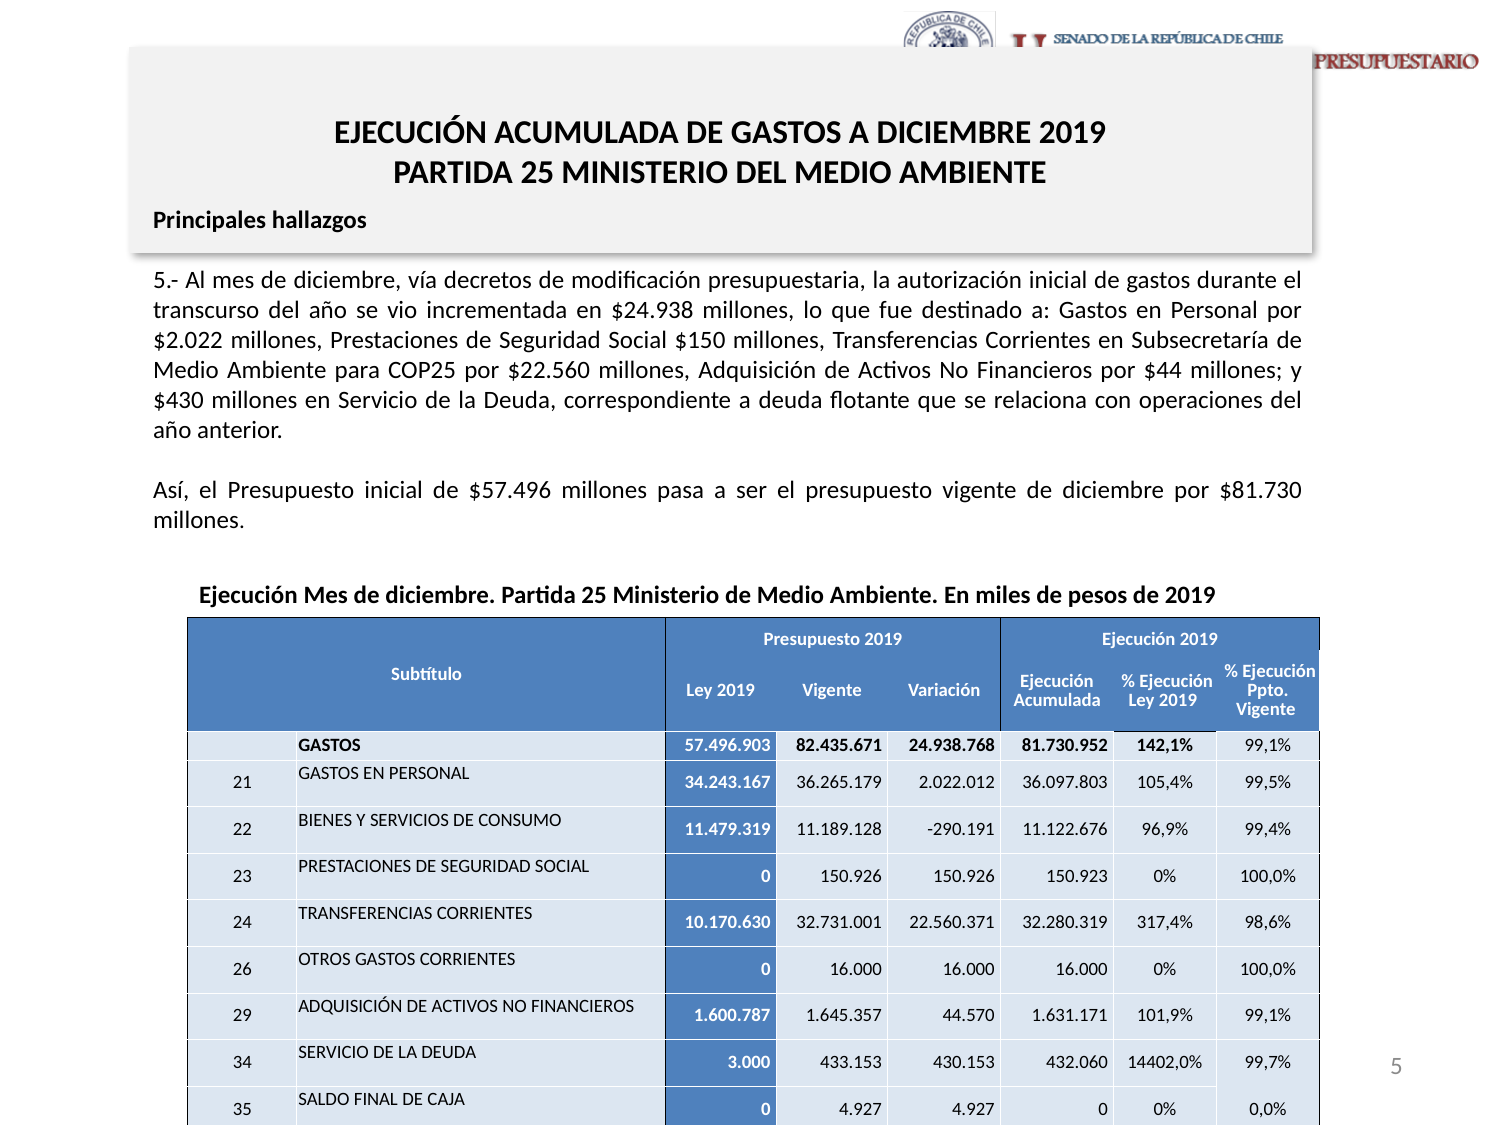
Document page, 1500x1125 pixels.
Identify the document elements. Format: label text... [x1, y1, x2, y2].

table_cell 14402,0% [1114, 1040, 1216, 1086]
table_cell 11.479.319 [666, 807, 776, 853]
slide_number 5 [1320, 1035, 1418, 1095]
table_cell 16.000 [777, 947, 887, 993]
table_cell 24.938.768 [888, 732, 1000, 760]
table_cell [188, 732, 296, 760]
table_cell 11.122.676 [1001, 807, 1113, 853]
table_cell 432.060 [1001, 1040, 1113, 1086]
table_cell 0% [1114, 947, 1216, 993]
table_cell 1.631.171 [1001, 994, 1113, 1039]
table_cell 32.731.001 [777, 900, 887, 946]
table_cell 150.926 [888, 854, 1000, 899]
table_cell ADQUISICIÓN DE ACTIVOS NO FINANCIEROS [297, 994, 665, 1039]
table_cell 24 [188, 900, 296, 946]
table_cell 0,0% [1217, 1086, 1319, 1125]
table_cell SERVICIO DE LA DEUDA [297, 1040, 665, 1086]
table_cell 142,1% [1114, 732, 1216, 760]
table_cell 0% [1114, 1087, 1216, 1125]
table_cell Variación [888, 650, 1000, 731]
table_cell 36.097.803 [1001, 761, 1113, 806]
table_cell 82.435.671 [777, 732, 887, 760]
table_cell PRESTACIONES DE SEGURIDAD SOCIAL [297, 854, 665, 899]
table_cell 2.022.012 [888, 761, 1000, 806]
table_cell BIENES Y SERVICIOS DE CONSUMO [297, 807, 665, 853]
table_cell Vigente [776, 650, 888, 731]
table_cell 100,0% [1217, 854, 1319, 899]
table_cell 99,5% [1217, 761, 1319, 806]
table_cell 433.153 [777, 1040, 887, 1086]
table_cell 1.645.357 [777, 994, 887, 1039]
table_cell SALDO FINAL DE CAJA [297, 1087, 665, 1125]
table_cell 0 [666, 854, 776, 899]
table_cell 22.560.371 [888, 900, 1000, 946]
table_cell 99,1% [1217, 732, 1319, 760]
table_cell TRANSFERENCIAS CORRIENTES [297, 900, 665, 946]
table_cell 26 [188, 947, 296, 993]
table_cell 101,9% [1114, 994, 1216, 1039]
table_header Presupuesto 2019 [666, 618, 1000, 650]
table_cell 10.170.630 [666, 900, 776, 946]
table_cell 21 [188, 761, 296, 806]
table_cell 105,4% [1114, 761, 1216, 806]
table_cell 99,1% [1217, 994, 1319, 1039]
table_cell 99,4% [1217, 807, 1319, 853]
table_cell 35 [188, 1087, 296, 1125]
table_cell 3.000 [666, 1040, 776, 1086]
table_cell % Ejecución Ppto. Vigente [1216, 650, 1319, 731]
table_cell 0 [666, 947, 776, 993]
table_cell 16.000 [1001, 947, 1113, 993]
title EJECUCIÓN ACUMULADA DE GASTOS A DICIEMBRE 2019 PARTIDA 25 MINISTERIO DEL MEDIO AMBIENTE [129, 47, 1312, 252]
table_cell 1.600.787 [666, 994, 776, 1039]
table_cell 99,7% [1217, 1040, 1319, 1086]
table_cell % Ejecución Ley 2019 [1113, 650, 1216, 731]
table_cell GASTOS EN PERSONAL [297, 761, 665, 806]
table_cell 4.927 [888, 1087, 1000, 1125]
table_header Subtítulo [188, 618, 665, 731]
table_cell 34.243.167 [666, 761, 776, 806]
text_box Ejecución Mes de diciembre. Partida 25 Ministerio de Medio Ambiente. En miles de pesos de 2019 [184, 571, 1354, 609]
table_cell 317,4% [1114, 900, 1216, 946]
table_cell 150.926 [777, 854, 887, 899]
table_cell 34 [188, 1040, 296, 1086]
table_cell 16.000 [888, 947, 1000, 993]
table_cell 0% [1114, 854, 1216, 899]
table_cell 32.280.319 [1001, 900, 1113, 946]
table_cell Ley 2019 [666, 650, 776, 731]
table_cell 44.570 [888, 994, 1000, 1039]
table_cell -290.191 [888, 807, 1000, 853]
picture [903, 7, 1500, 121]
table_cell 57.496.903 [666, 732, 776, 760]
table_cell 4.927 [777, 1087, 887, 1125]
table_cell Ejecución Acumulada [1001, 650, 1113, 731]
table_cell 100,0% [1217, 947, 1319, 993]
table_cell 0 [1001, 1087, 1113, 1125]
text_box Principales hallazgos 5.- Al mes de diciembre, vía decretos de modificación presupuestaria, la autorización inicial de gastos durante el transcurso del año se vio incrementada en $24.938 millones, lo que fue destinado a: Gastos en Personal por $2.022 millones, Prestaciones de Seguridad Social $150 millones, Transferencias Corrientes en Subsecretaría de Medio Ambiente para COP25 por $22.560 millones, Adquisición de Activos No Financieros por $44 millones; y $430 millones en Servicio de la Deuda, correspondiente a deuda flotante que se relaciona con operaciones del año anterior. Así, el Presupuesto inicial de $57.496 millones pasa a ser el presupuesto vigente de diciembre por $81.730 millones. [138, 196, 1320, 567]
table_cell OTROS GASTOS CORRIENTES [297, 947, 665, 993]
table_cell 150.923 [1001, 854, 1113, 899]
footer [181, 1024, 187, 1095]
table_cell 96,9% [1114, 807, 1216, 853]
table_cell 36.265.179 [777, 761, 887, 806]
table_cell 29 [188, 994, 296, 1039]
table_cell 0 [666, 1087, 776, 1125]
table_cell 11.189.128 [777, 807, 887, 853]
table_cell GASTOS [297, 732, 665, 760]
table_cell 23 [188, 854, 296, 899]
table_header Ejecución 2019 [1001, 618, 1319, 650]
table_cell 98,6% [1217, 900, 1319, 946]
table_cell 22 [188, 807, 296, 853]
table_cell 430.153 [888, 1040, 1000, 1086]
table_cell 81.730.952 [1001, 732, 1113, 760]
